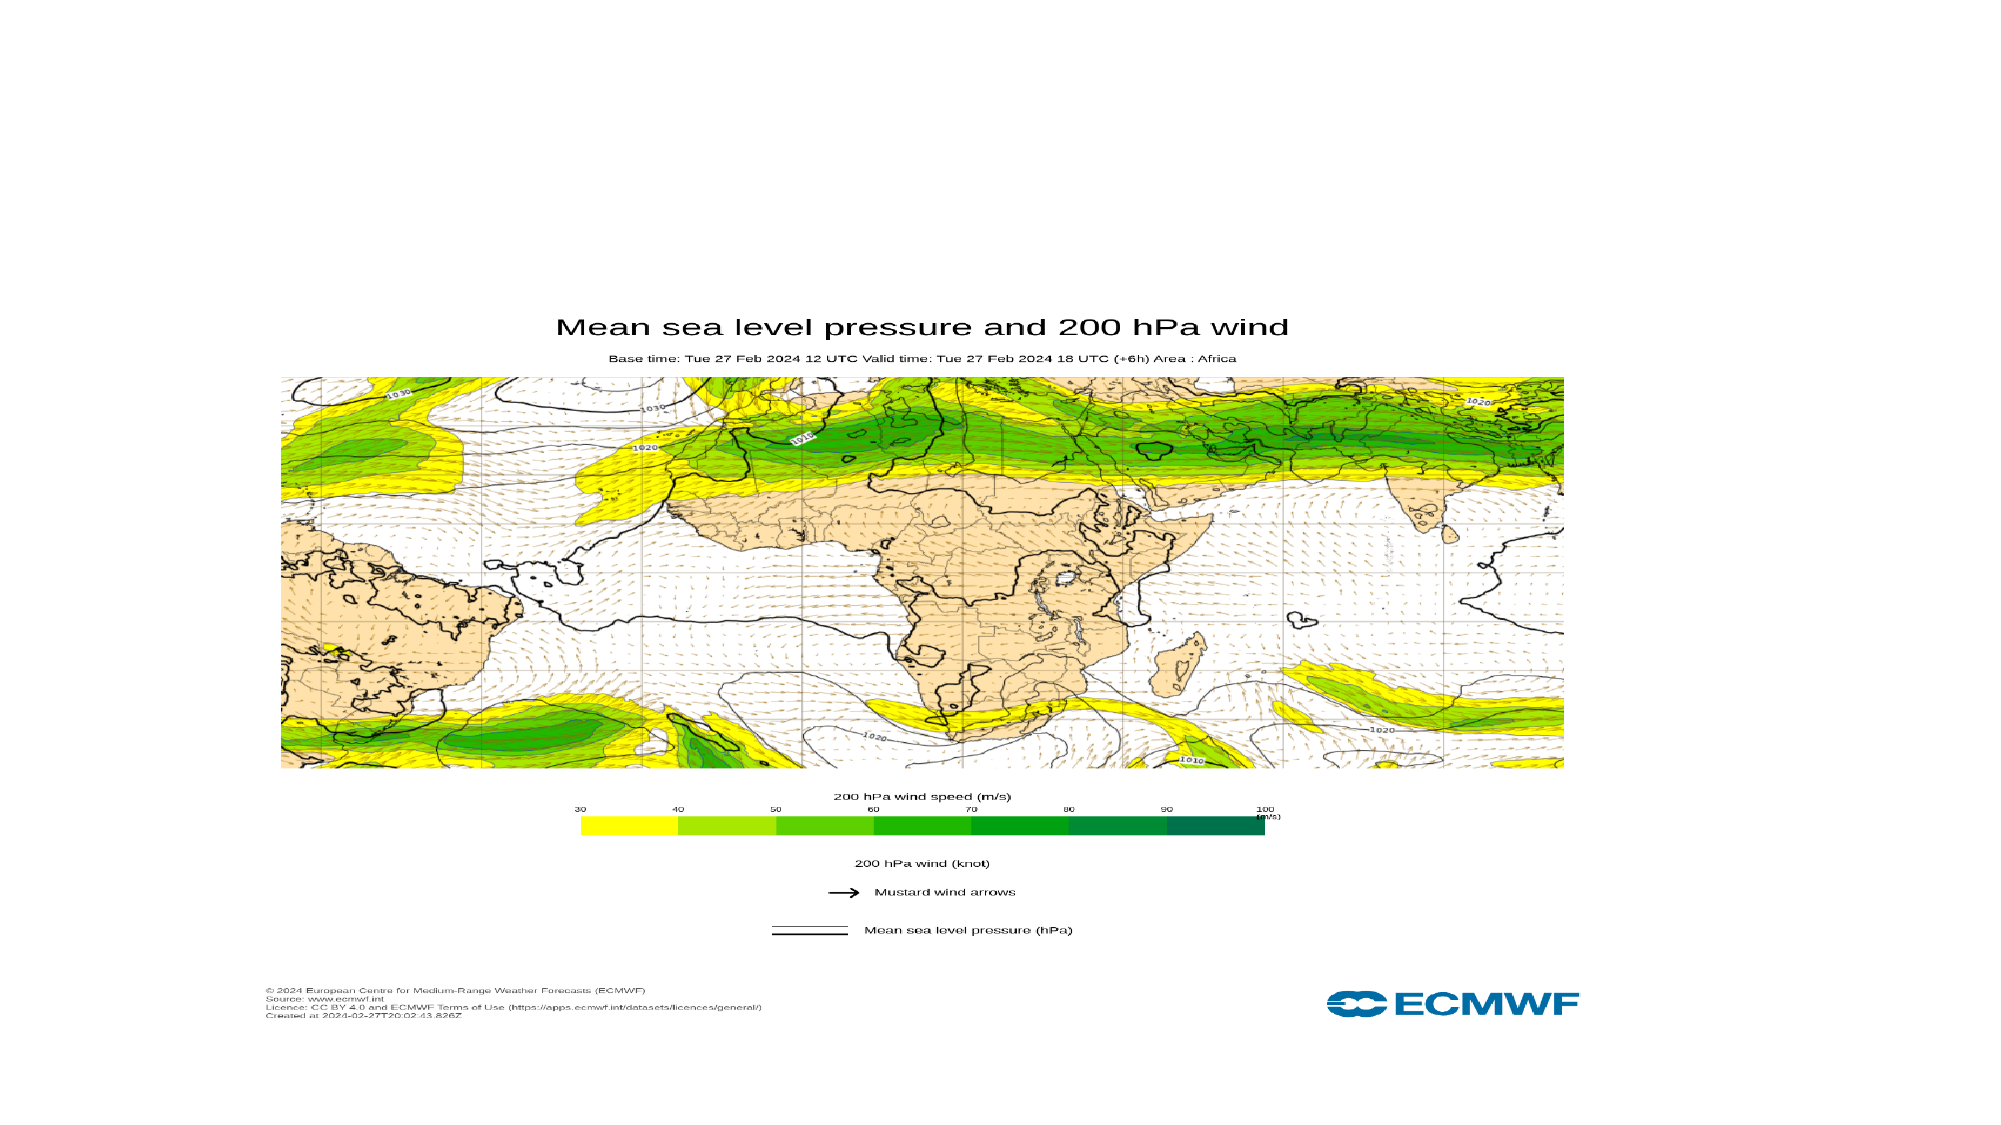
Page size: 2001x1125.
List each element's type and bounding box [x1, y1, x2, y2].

list [239, 299, 1607, 1050]
